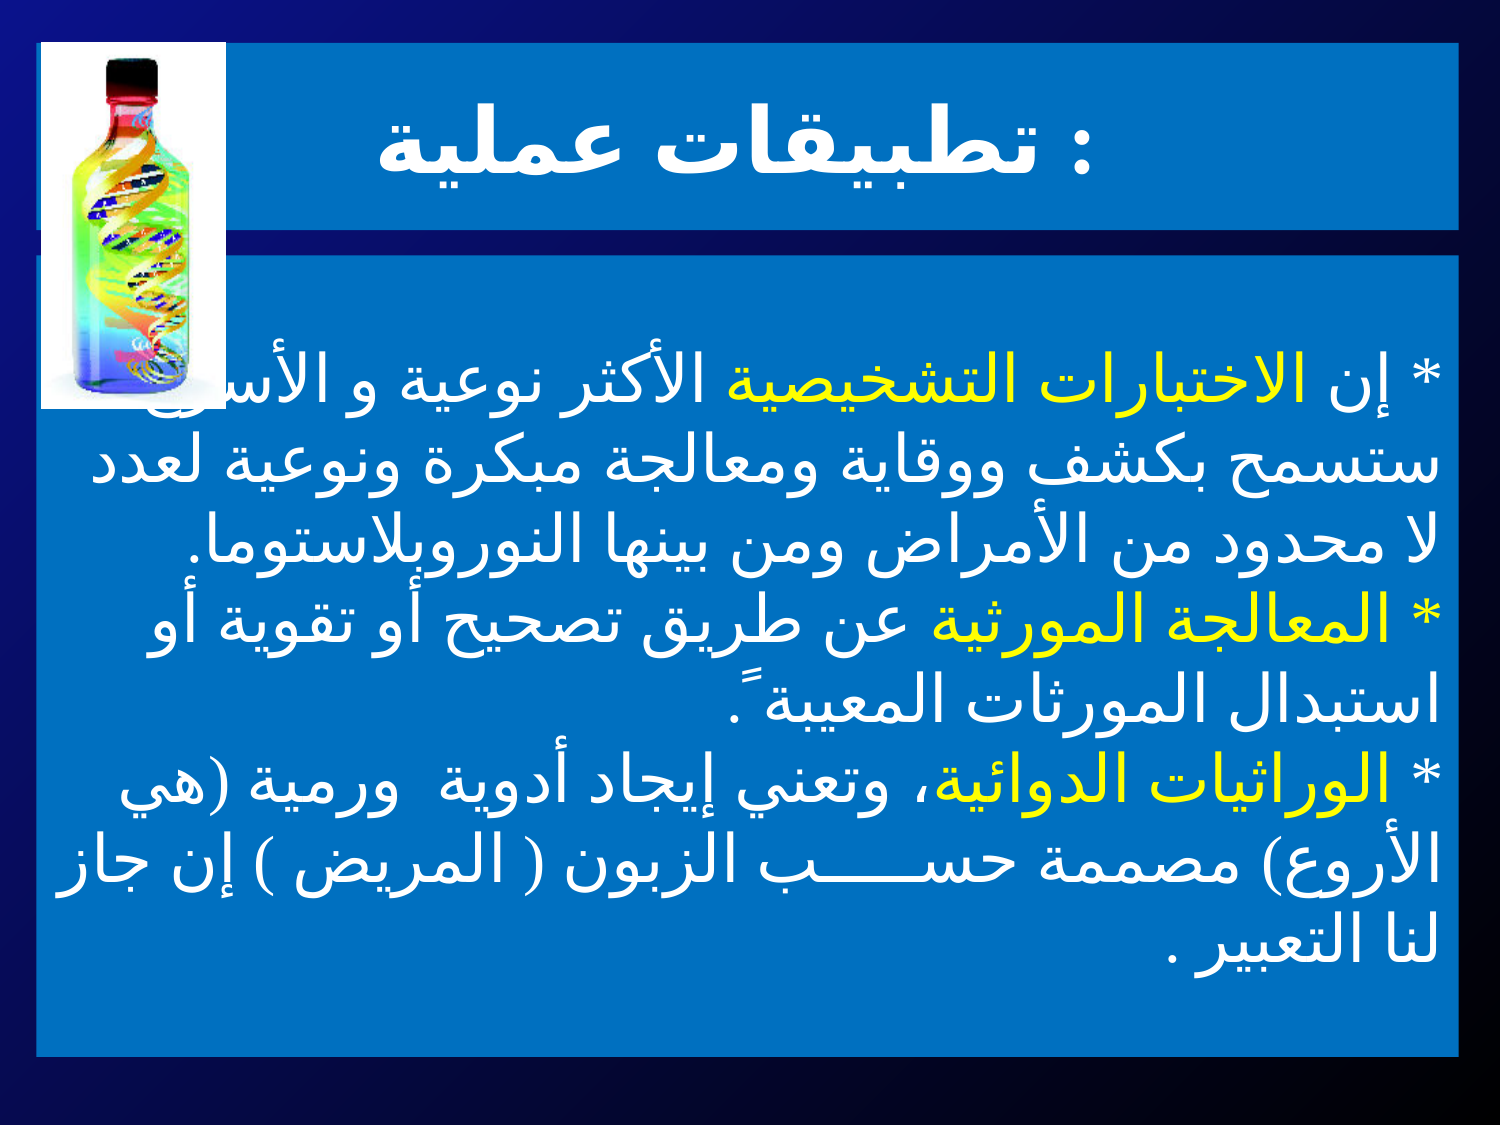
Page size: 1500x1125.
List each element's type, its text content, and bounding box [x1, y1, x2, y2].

text_box * إن الاختبارات التشخيصية الأكثر نوعية و الأسرع ستسمح بكشف ووقاية ومعالجة مبكرة ونوعية لعدد لا محدود من الأمراض ومن بينها النوروبلاستوما. * المعالجة المورثية عن طريق تصحيح أو تقوية أو استبدال المورثات المعيبة ً. * الوراثيات الدوائية، وتعني إيجاد أدوية ورمية (هي الأروع) مصممة حســـــب الزبون ( المريض ) إن جاز لنا التعبير . [36, 255, 1459, 1057]
picture [40, 42, 226, 410]
text_box تطبيقات عملية : [226, 42, 1459, 231]
